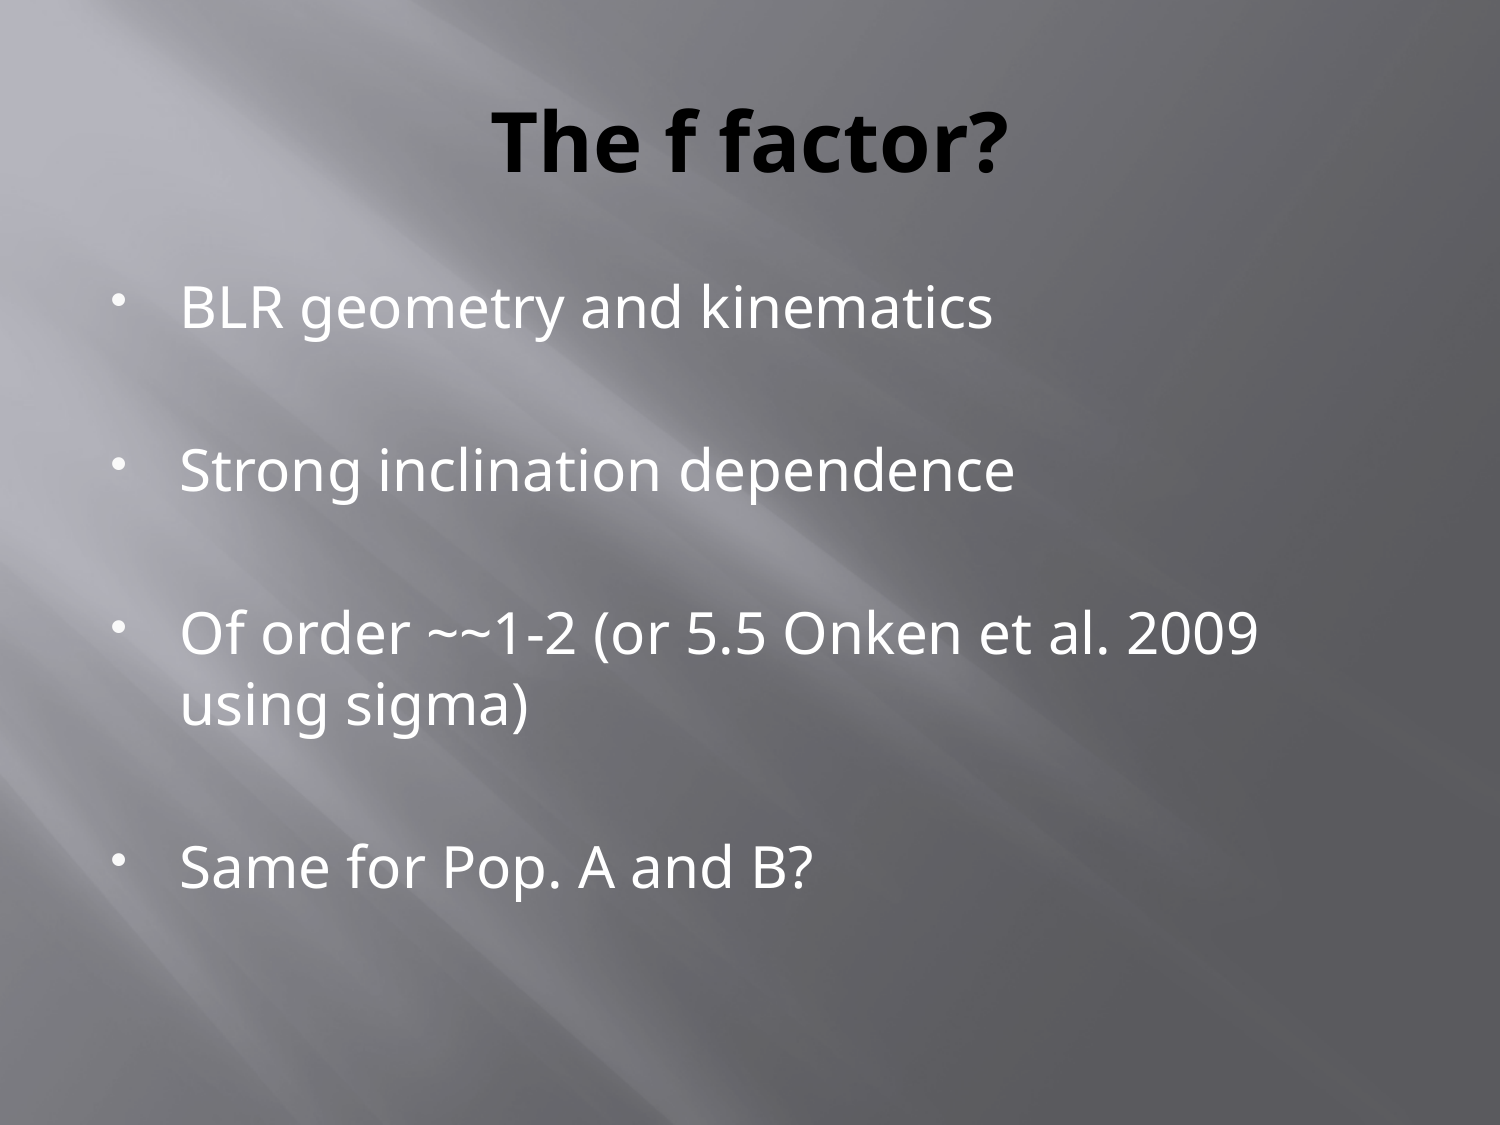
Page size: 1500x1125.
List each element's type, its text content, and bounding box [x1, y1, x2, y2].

list BLR geometry and kinematics Strong inclination dependence Of order ~~1-2 (or 5.5 Onken et al. 2009 using sigma) Same for Pop. A and B? [74, 262, 1426, 1036]
title The f factor? [75, 45, 1425, 233]
